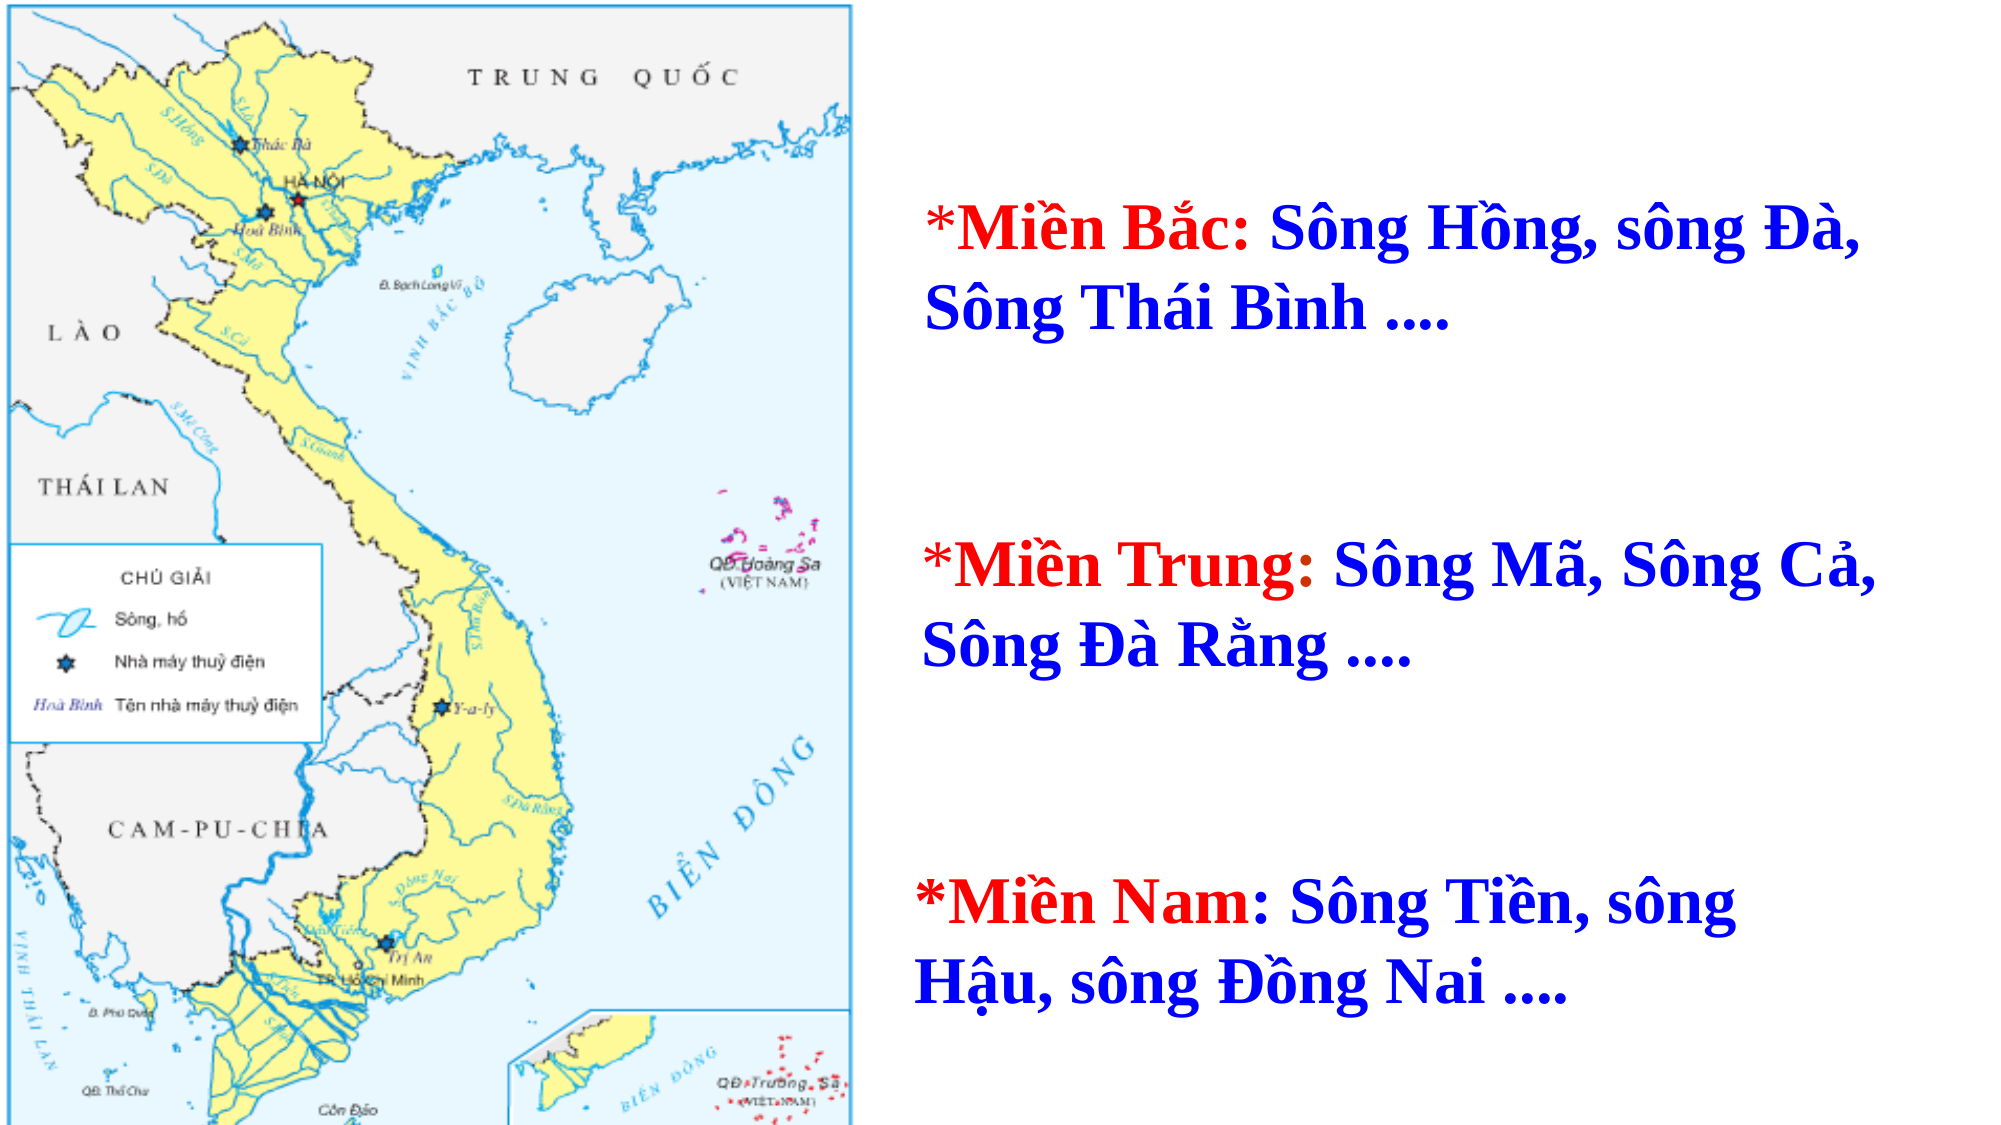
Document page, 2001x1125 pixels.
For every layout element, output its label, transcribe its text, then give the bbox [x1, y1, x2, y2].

text_box *Miền Nam: Sông Tiền, sông Hậu, sông Đồng Nai .... [900, 849, 1900, 1025]
text_box *Miền Trung: Sông Mã, Sông Cả, Sông Đà Rằng .... [906, 512, 1900, 688]
text_box *Miền Bắc: Sông Hồng, sông Đà, Sông Thái Bình .... [909, 175, 1973, 350]
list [0, 0, 865, 1125]
